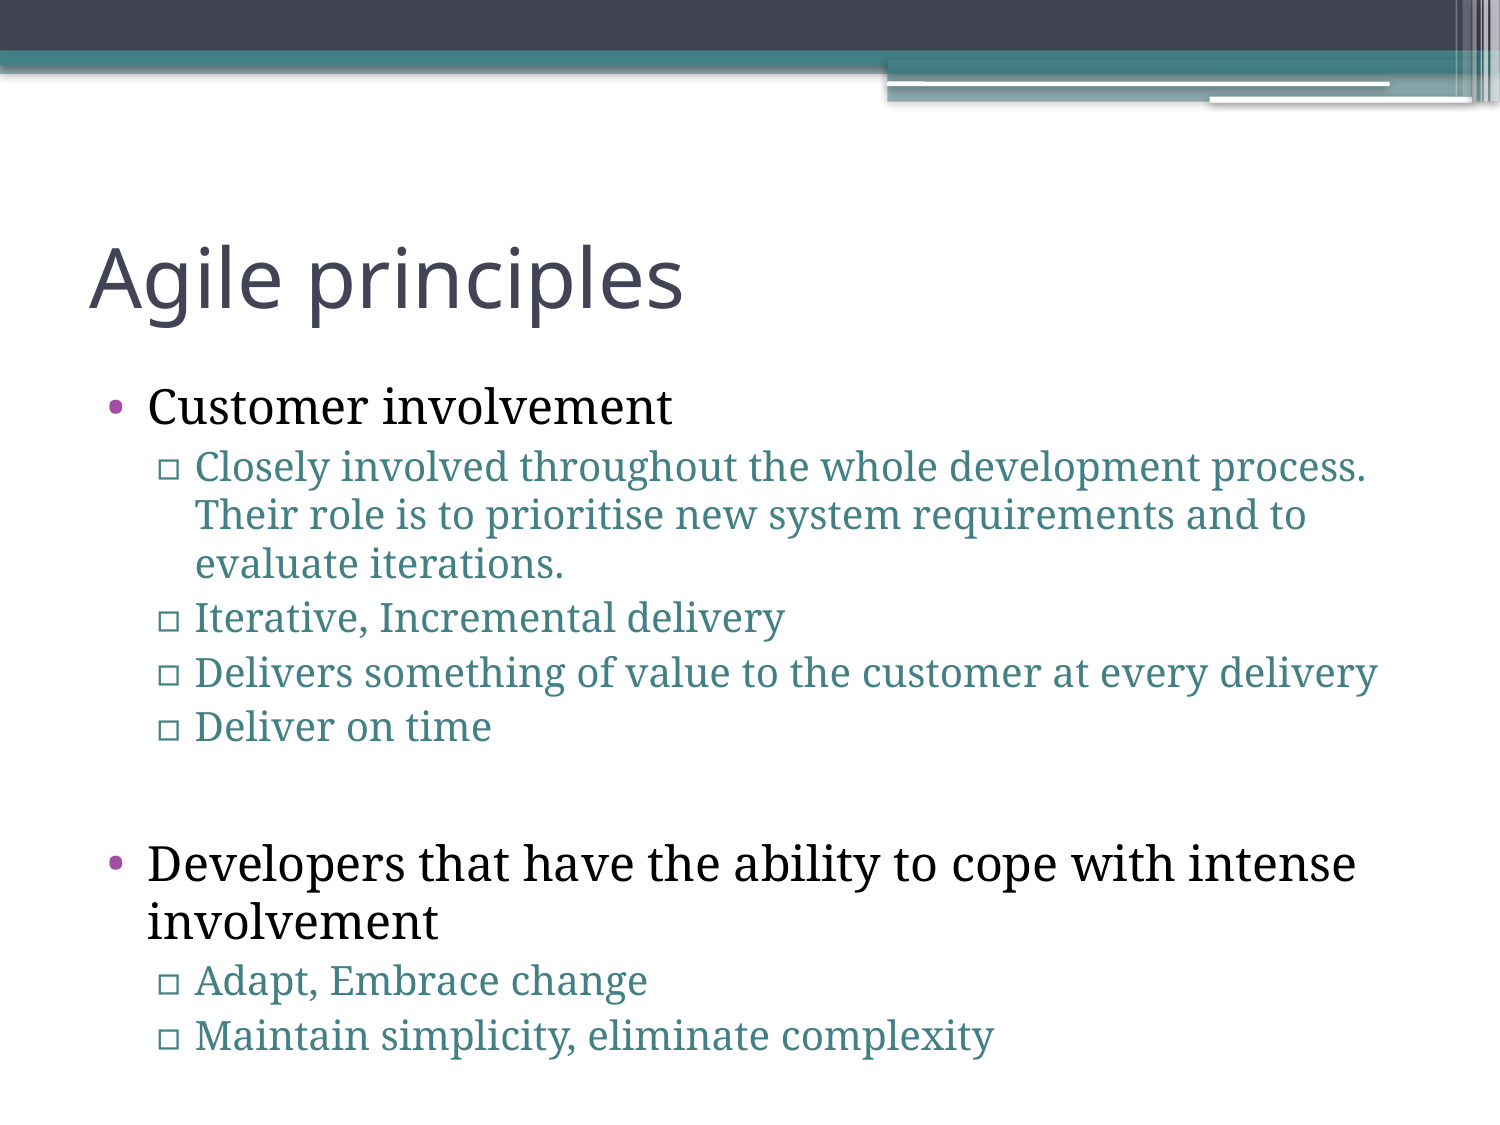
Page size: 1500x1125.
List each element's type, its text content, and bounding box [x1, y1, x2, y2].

title Agile principles [75, 187, 1425, 363]
list Customer involvement Closely involved throughout the whole development process. Their role is to prioritise new system requirements and to evaluate iterations. Iterative, Incremental delivery Delivers something of value to the customer at every delivery Deliver on time Developers that have the ability to cope with intense involvement Adapt, Embrace change Maintain simplicity, eliminate complexity [75, 368, 1425, 1079]
